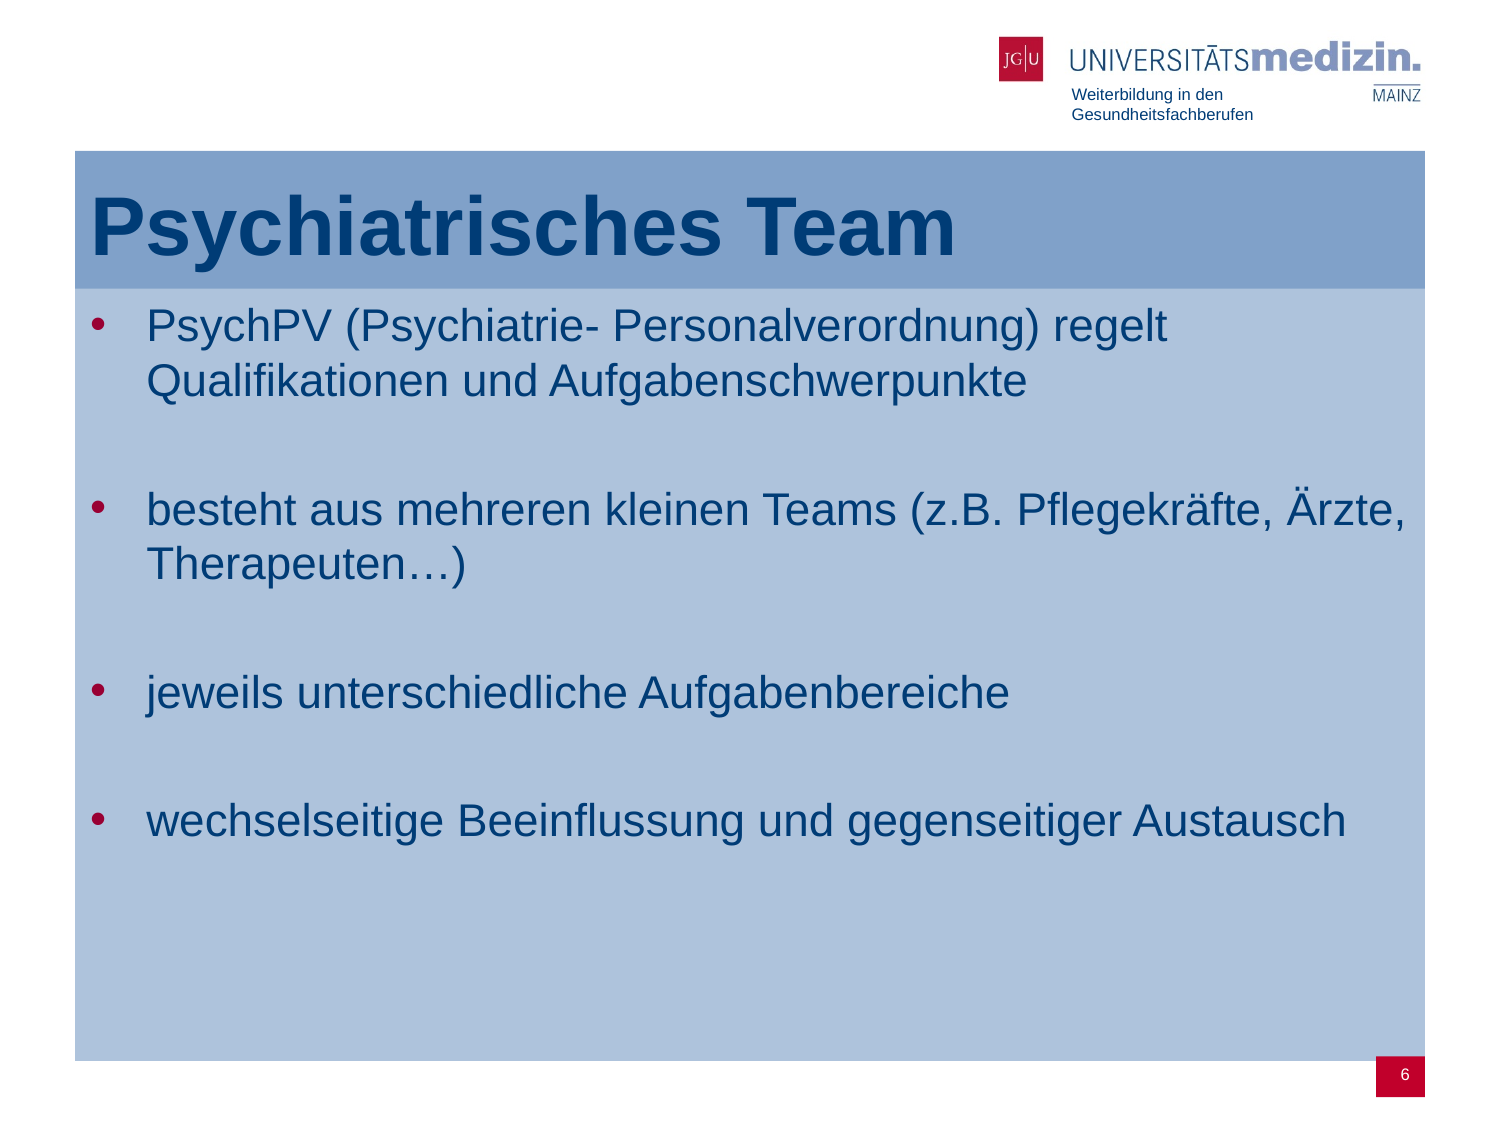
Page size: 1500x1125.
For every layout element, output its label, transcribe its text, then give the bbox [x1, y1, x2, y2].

slide_number 6 [1376, 1056, 1425, 1098]
title Psychiatrisches Team [75, 150, 1425, 288]
list PsychPV (Psychiatrie- Personalverordnung) regelt Qualifikationen und Aufgabenschwerpunkte besteht aus mehreren kleinen Teams (z.B. Pflegekräfte, Ärzte, Therapeuten…) jeweils unterschiedliche Aufgabenbereiche wechselseitige Beeinflussung und gegenseitiger Austausch [75, 288, 1425, 1061]
picture [999, 30, 1436, 114]
